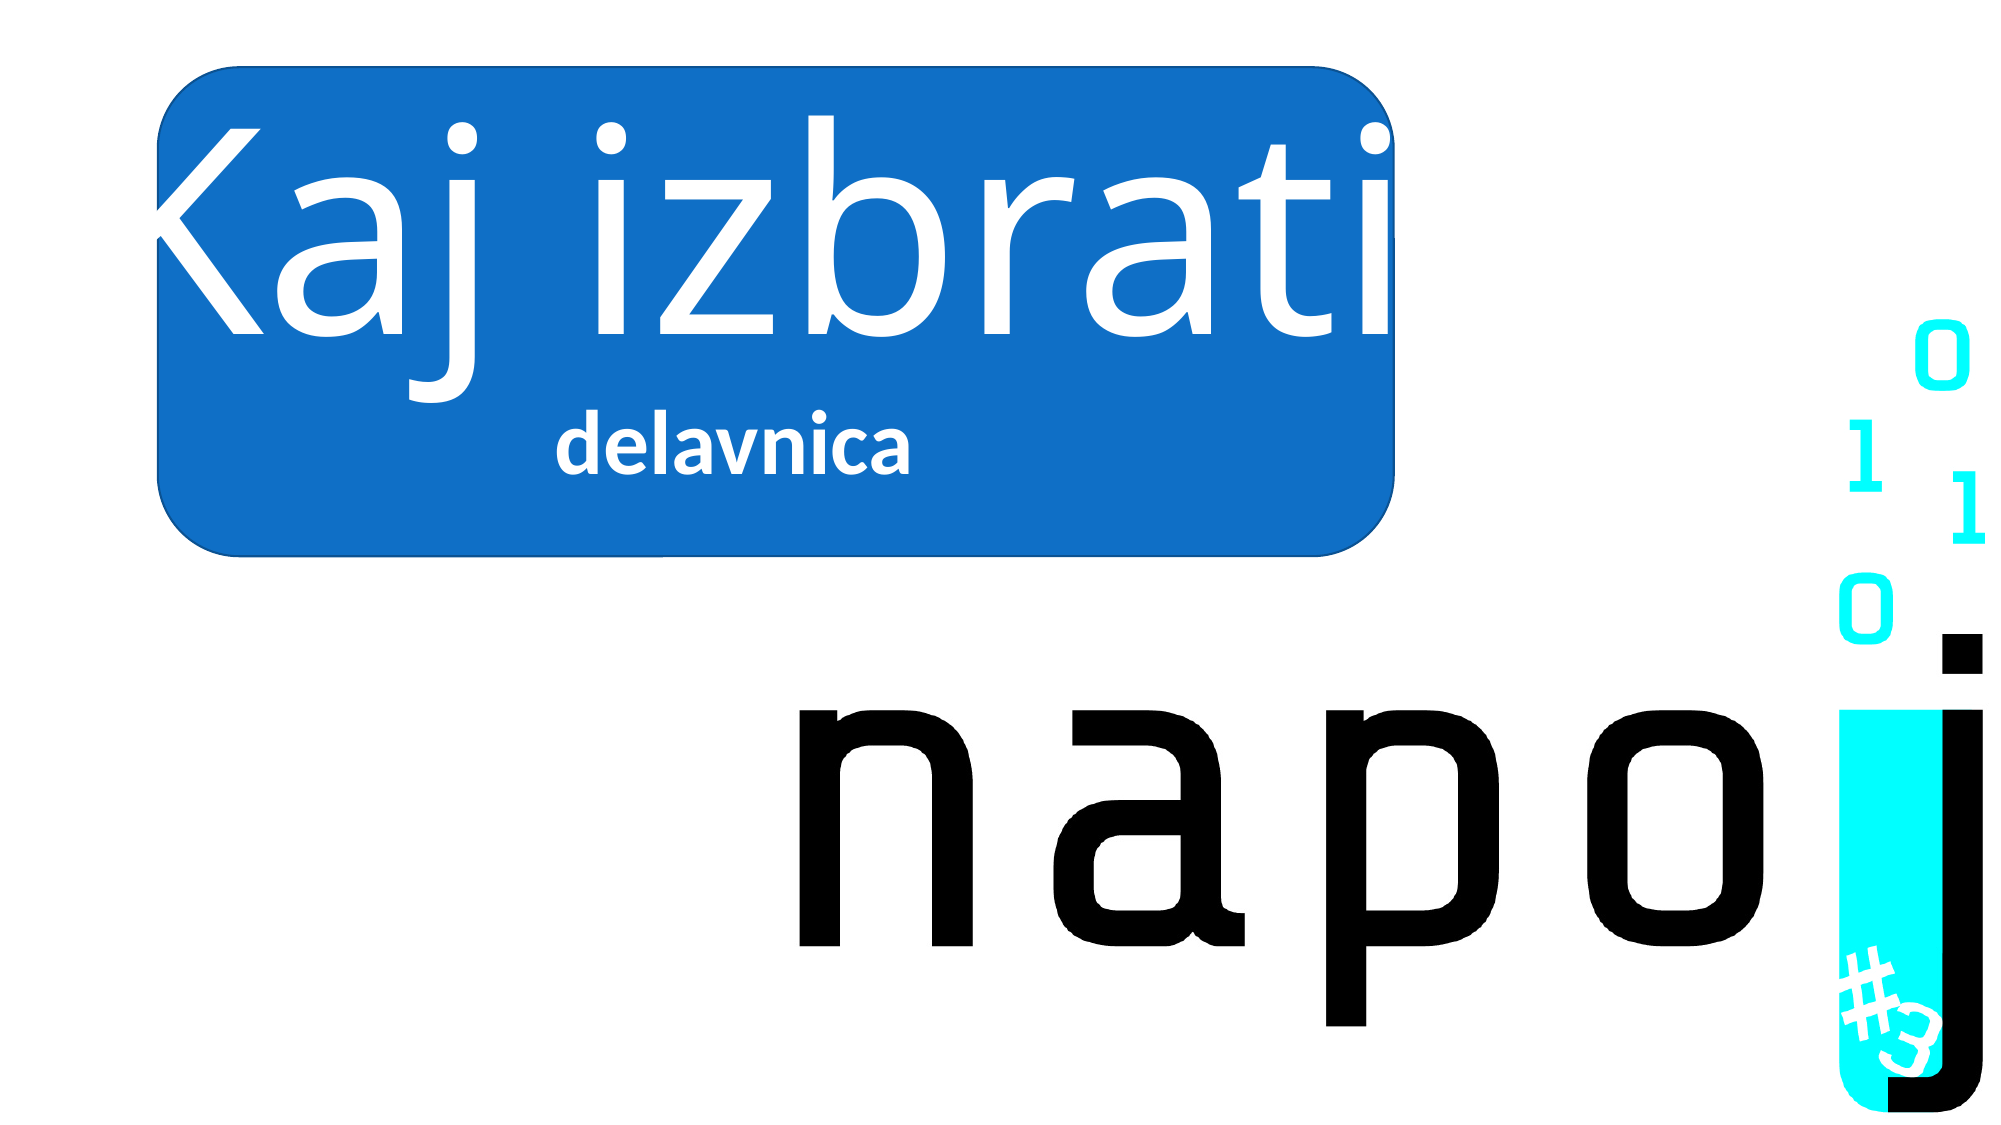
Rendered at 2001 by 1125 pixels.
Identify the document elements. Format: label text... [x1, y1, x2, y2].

subtitle delavnica [0, 387, 1485, 660]
title Kaj izbrati [0, 12, 1500, 404]
picture [789, 296, 2000, 1125]
